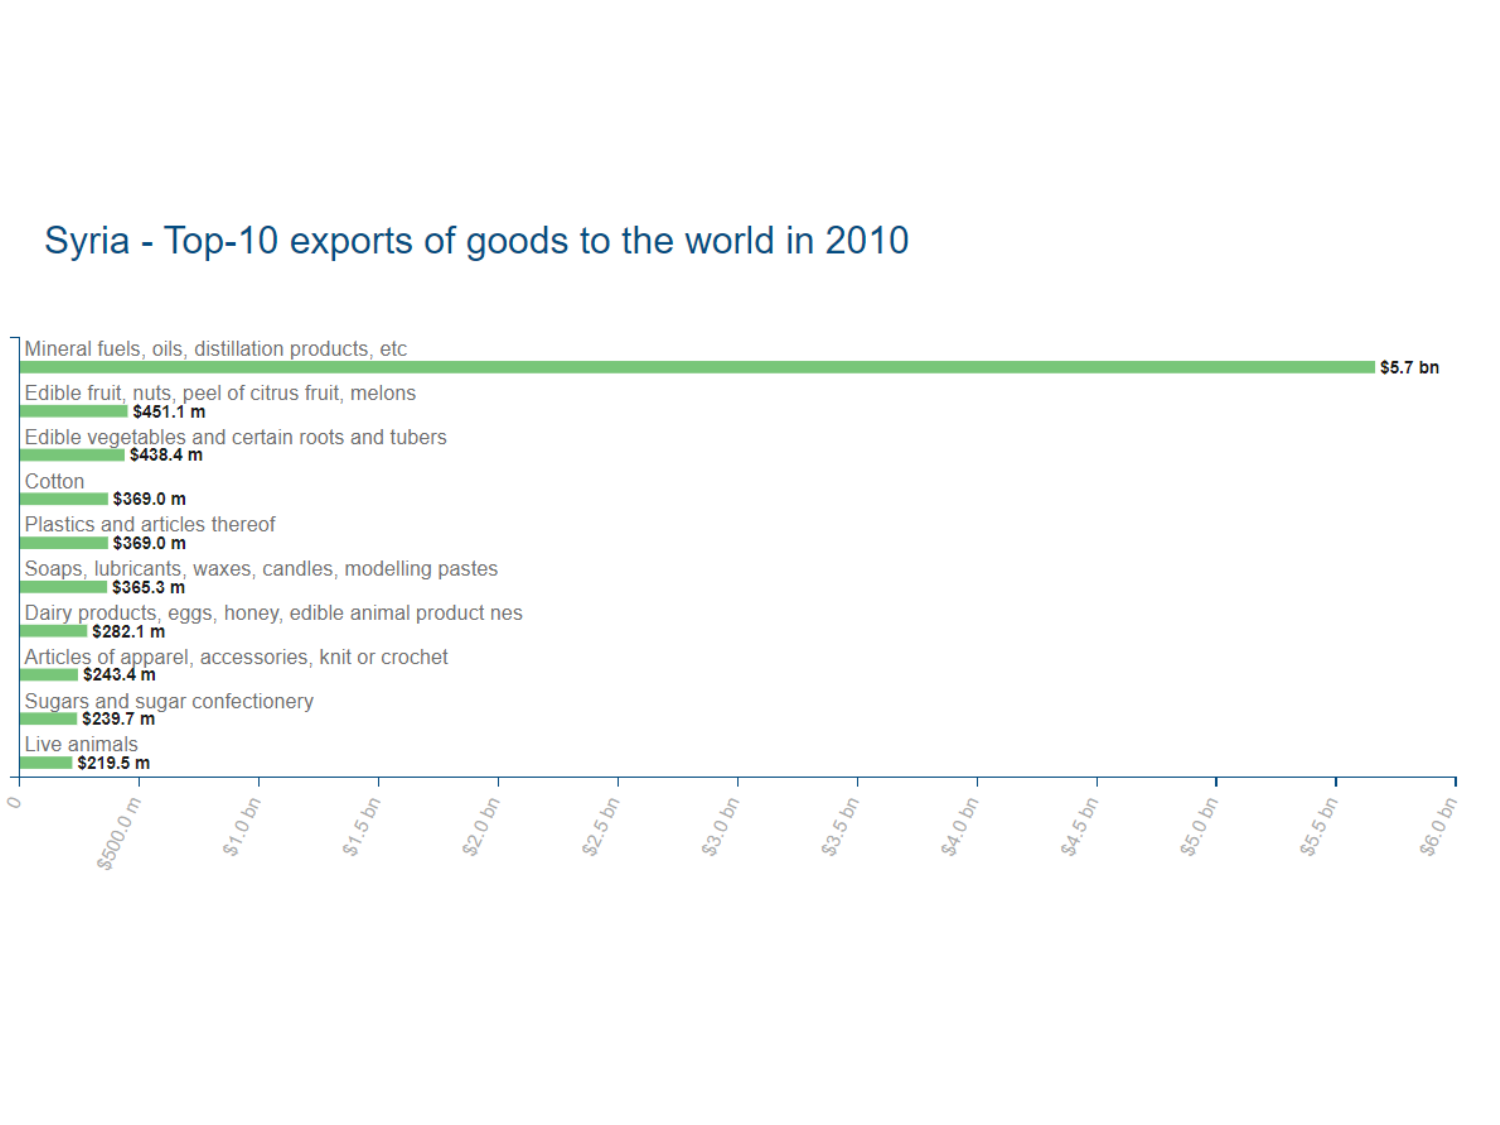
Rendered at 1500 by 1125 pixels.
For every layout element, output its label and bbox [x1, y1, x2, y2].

picture [0, 198, 1500, 927]
